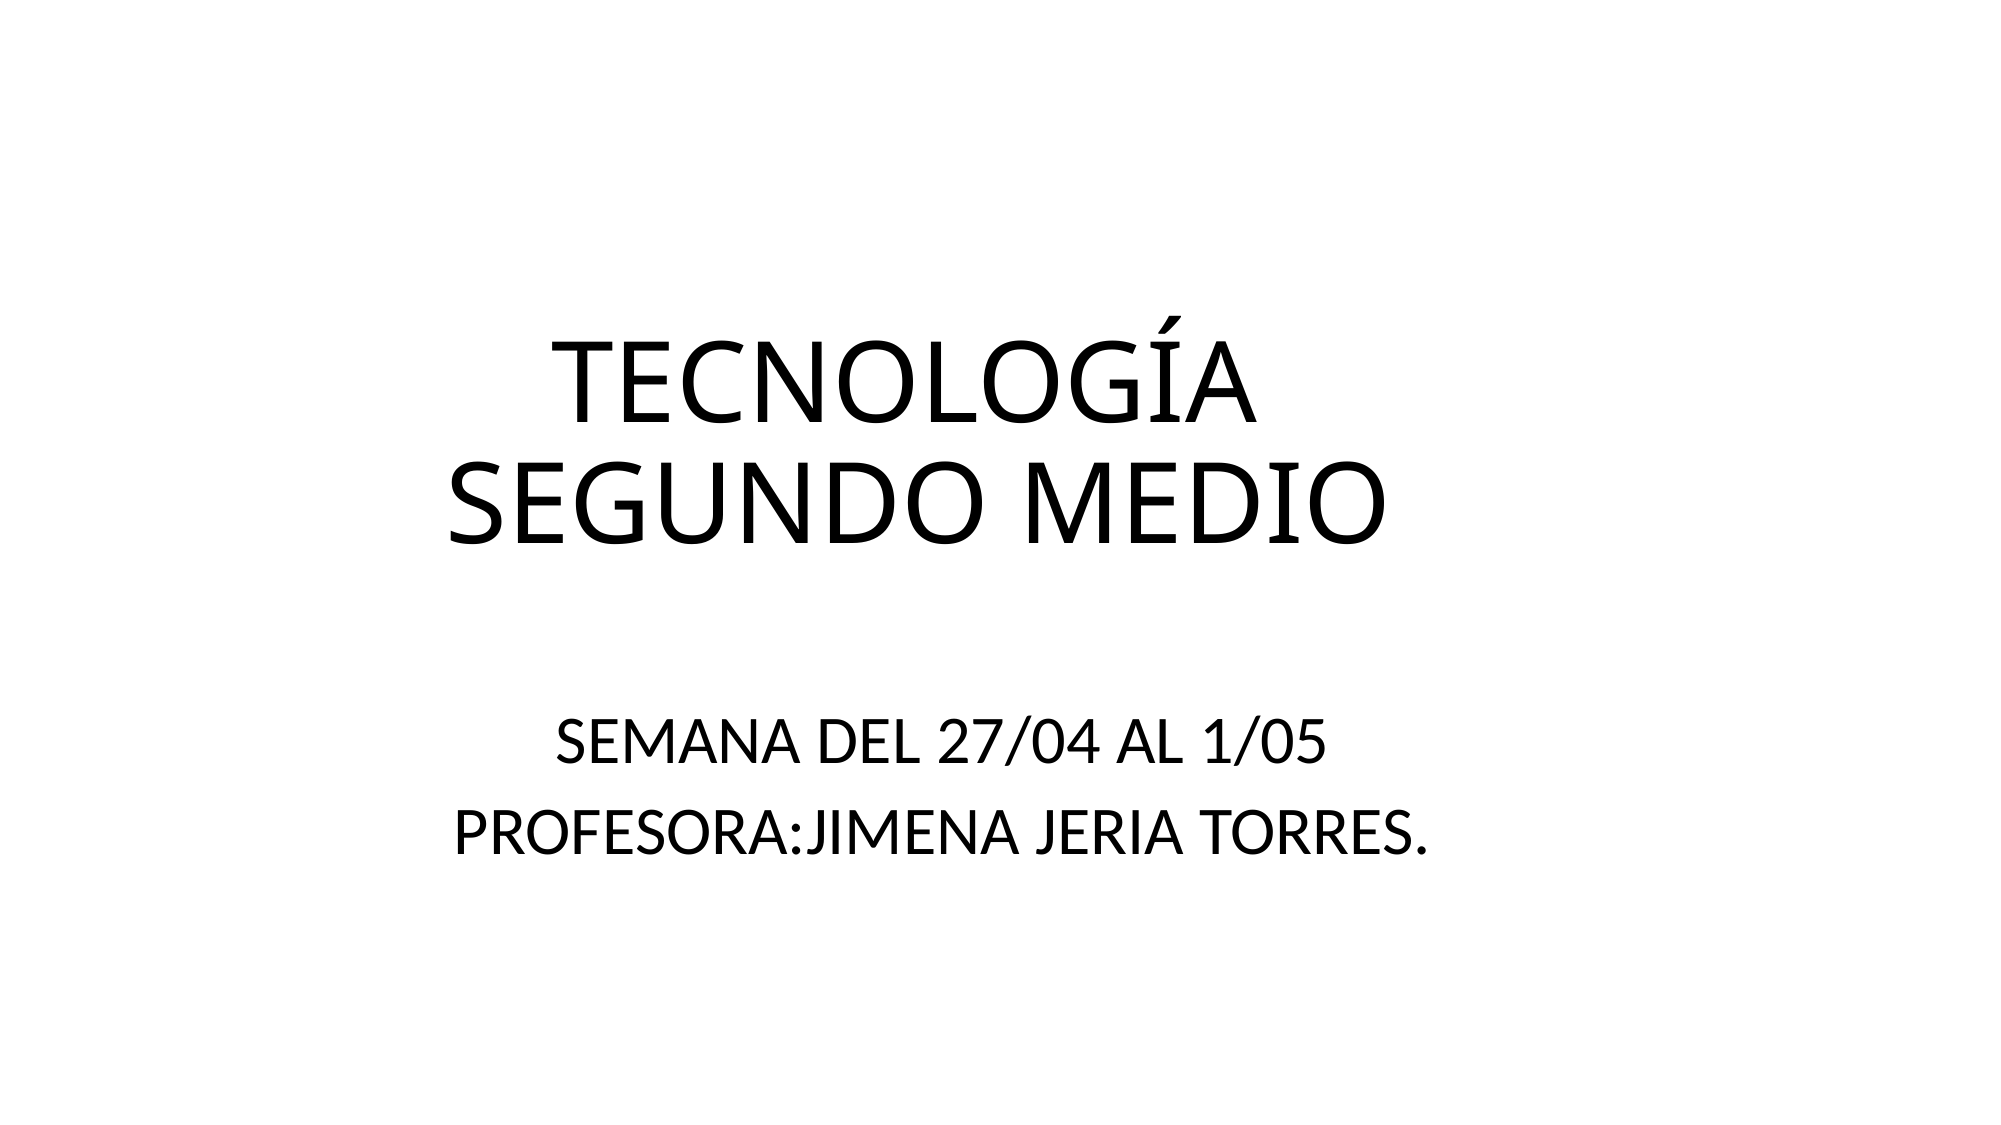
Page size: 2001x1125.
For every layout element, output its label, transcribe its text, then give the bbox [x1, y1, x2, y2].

title TECNOLOGÍA SEGUNDO MEDIO [87, 184, 1750, 576]
subtitle SEMANA DEL 27/04 AL 1/05 PROFESORA:JIMENA JERIA TORRES. [305, 697, 1580, 878]
